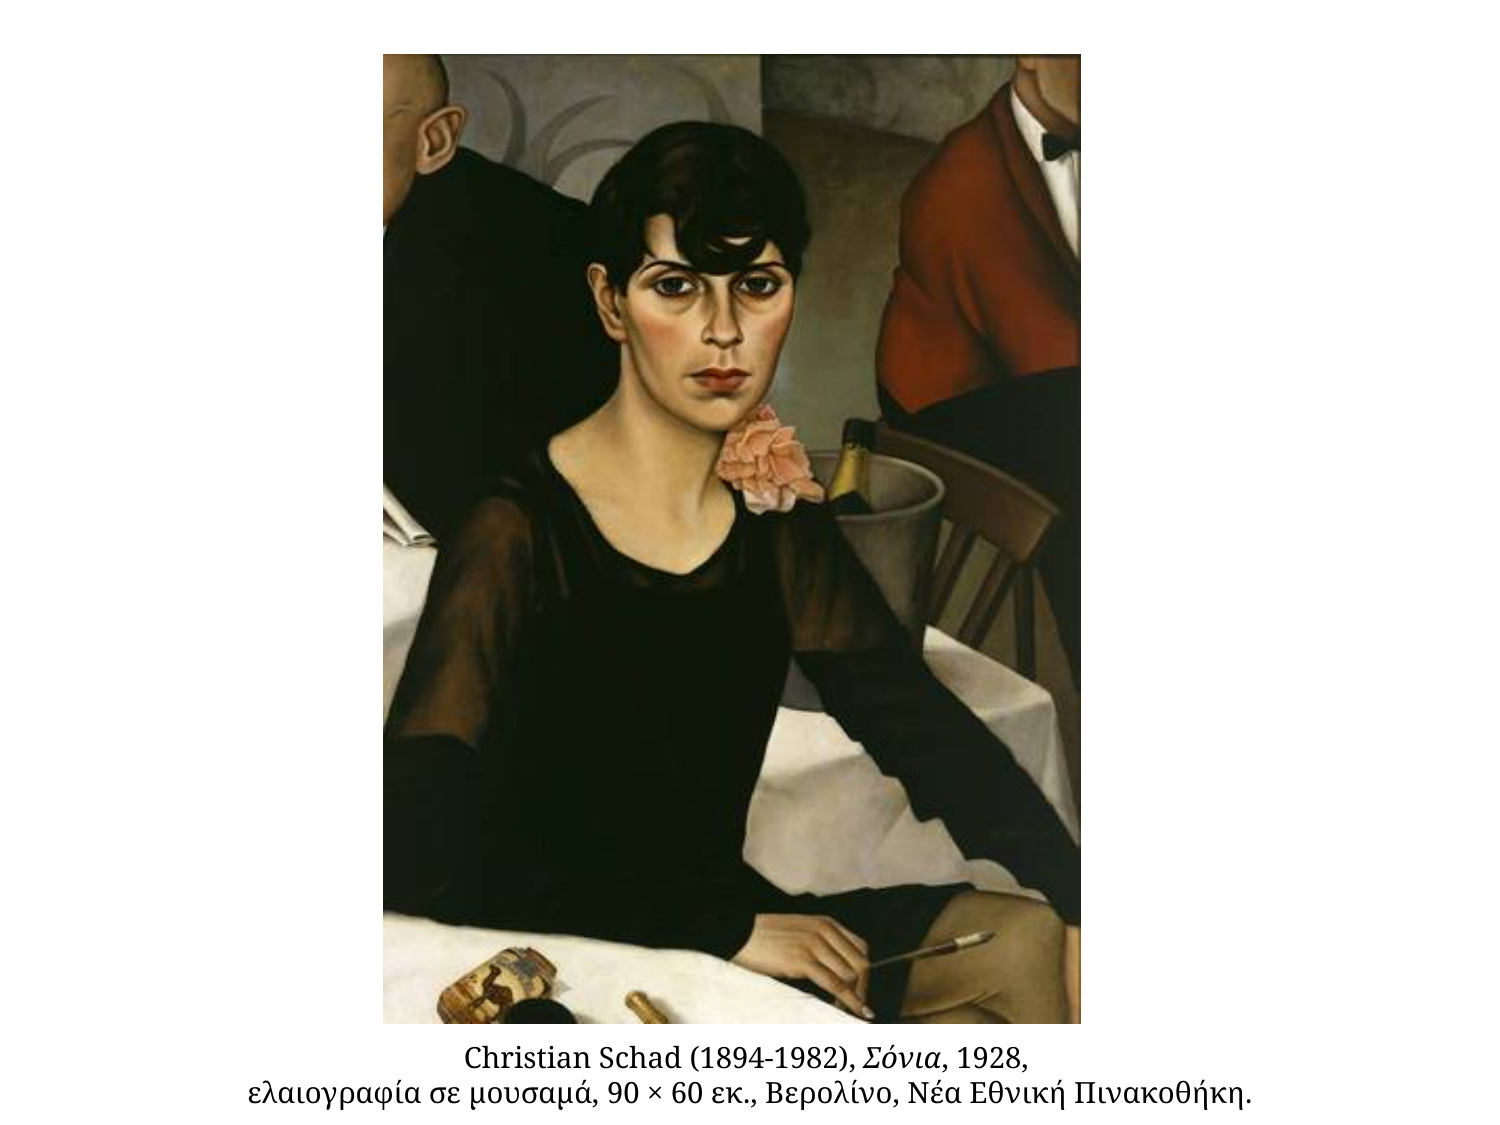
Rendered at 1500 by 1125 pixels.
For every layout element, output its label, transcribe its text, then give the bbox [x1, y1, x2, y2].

title Christian Schad (1894-1982), Σόνια, 1928, ελαιογραφία σε μουσαμά, 90 × 60 εκ., Βερολίνο, Νέα Εθνική Πινακοθήκη. [0, 1023, 1500, 1125]
picture [383, 54, 1081, 1024]
